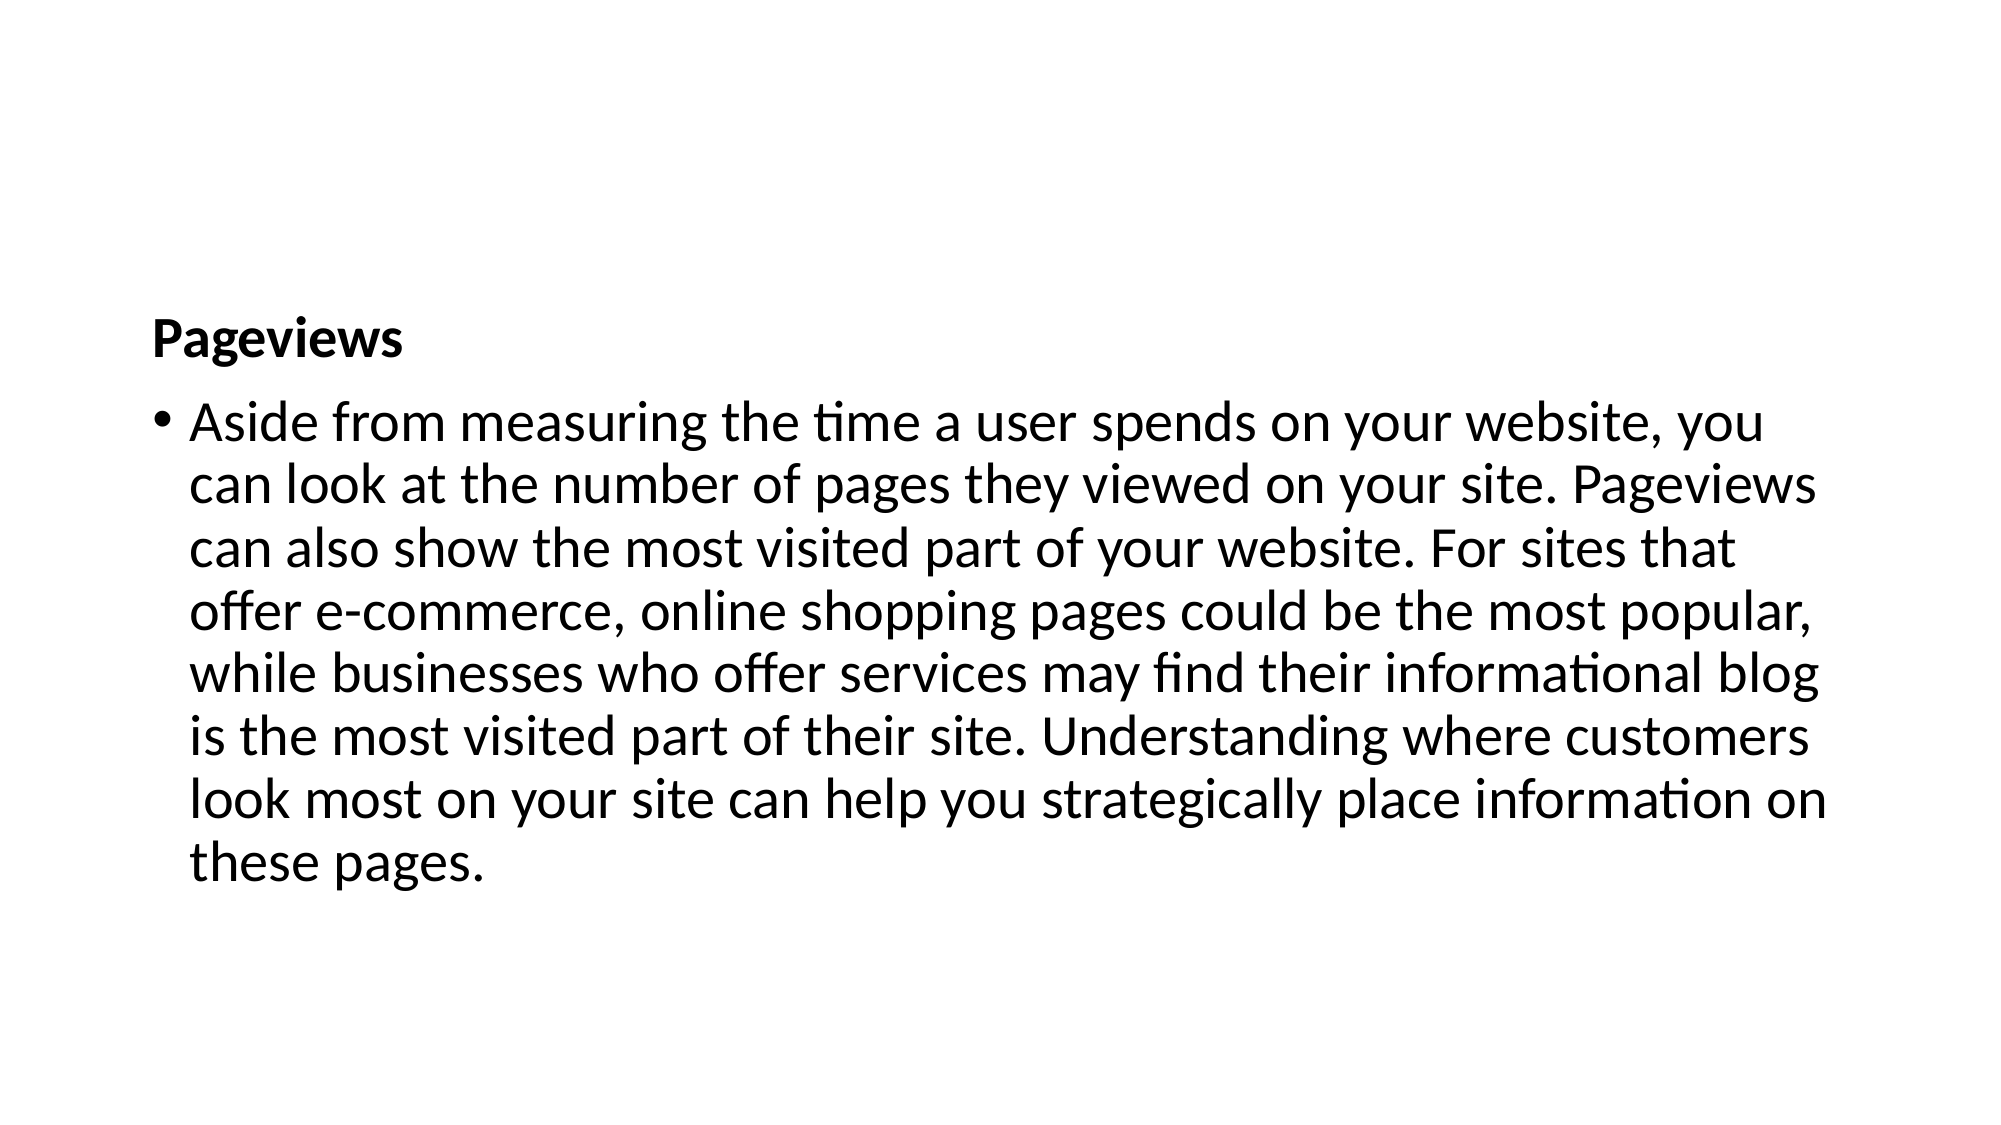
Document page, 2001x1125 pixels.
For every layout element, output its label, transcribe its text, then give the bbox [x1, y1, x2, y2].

list Pageviews Aside from measuring the time a user spends on your website, you can look at the number of pages they viewed on your site. Pageviews can also show the most visited part of your website. For sites that offer e-commerce, online shopping pages could be the most popular, while businesses who offer services may find their informational blog is the most visited part of their site. Understanding where customers look most on your site can help you strategically place information on these pages. [137, 299, 1863, 1014]
